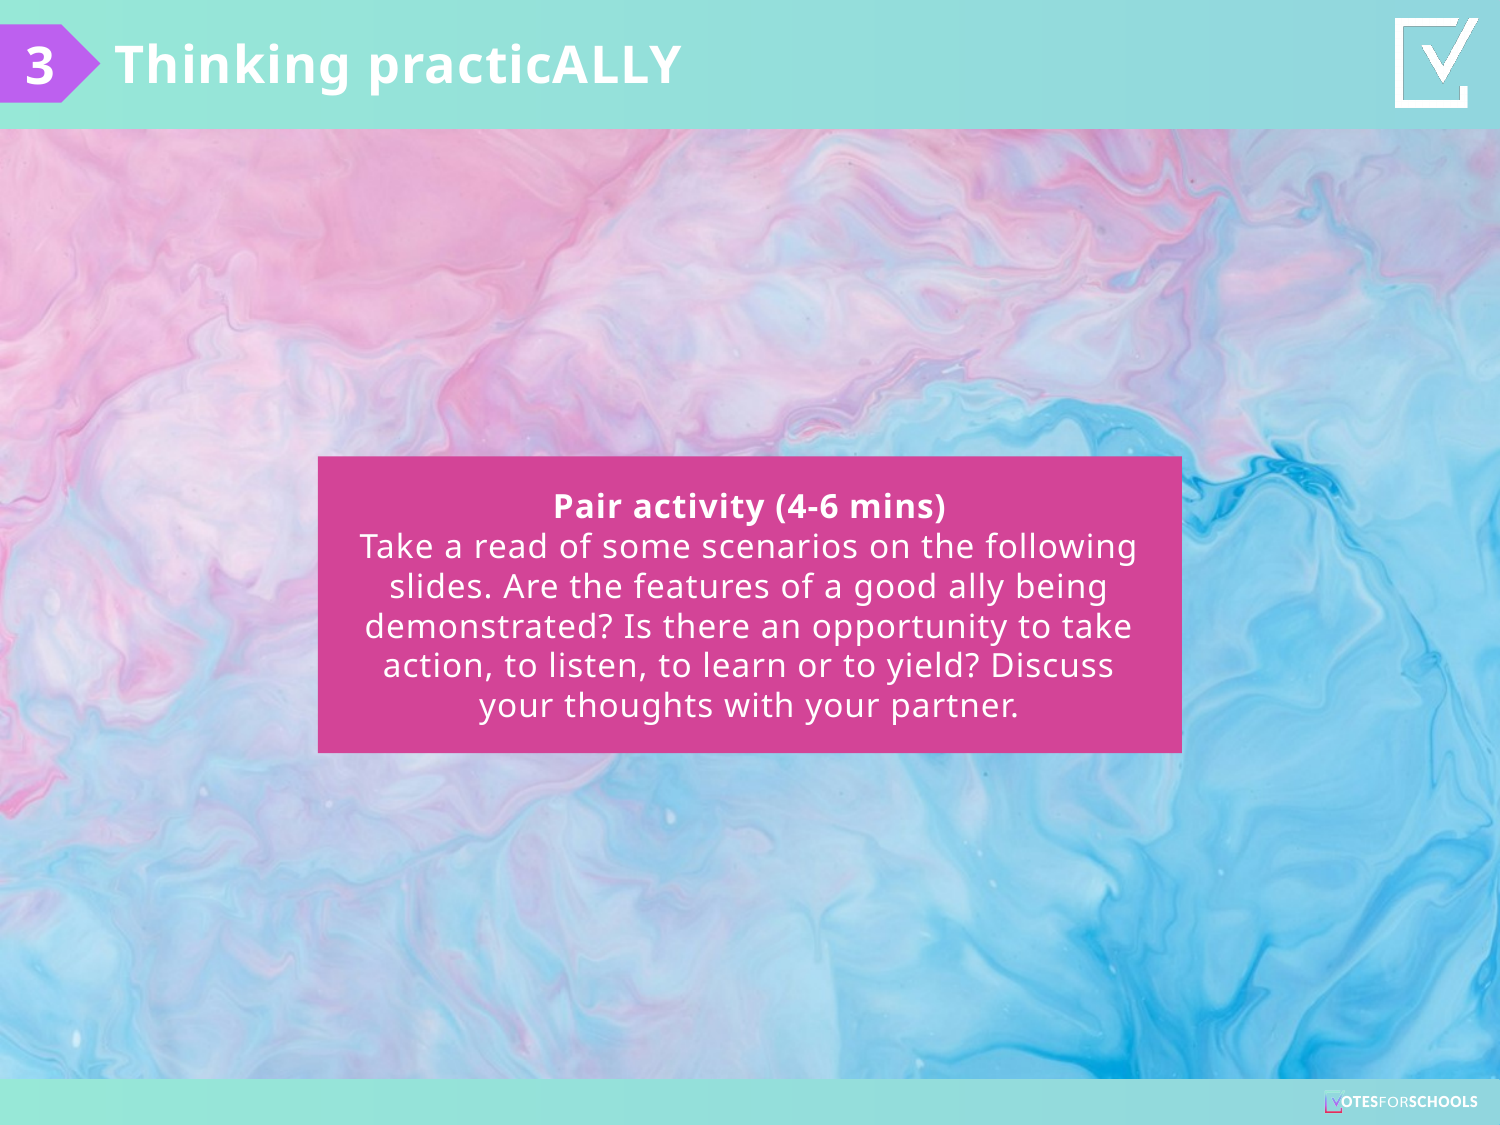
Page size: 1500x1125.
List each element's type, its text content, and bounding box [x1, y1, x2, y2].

picture [1395, 18, 1479, 108]
text_box 3 [0, 23, 100, 104]
text_box Pair activity (4-6 mins) Take a read of some scenarios on the following slides. Are the features of a good ally being demonstrated? Is there an opportunity to take action, to listen, to learn or to yield? Discuss your thoughts with your partner. [317, 456, 1182, 754]
picture [1324, 1090, 1478, 1114]
text_box Thinking practicALLY [100, 24, 1394, 102]
picture [0, 0, 1500, 1125]
